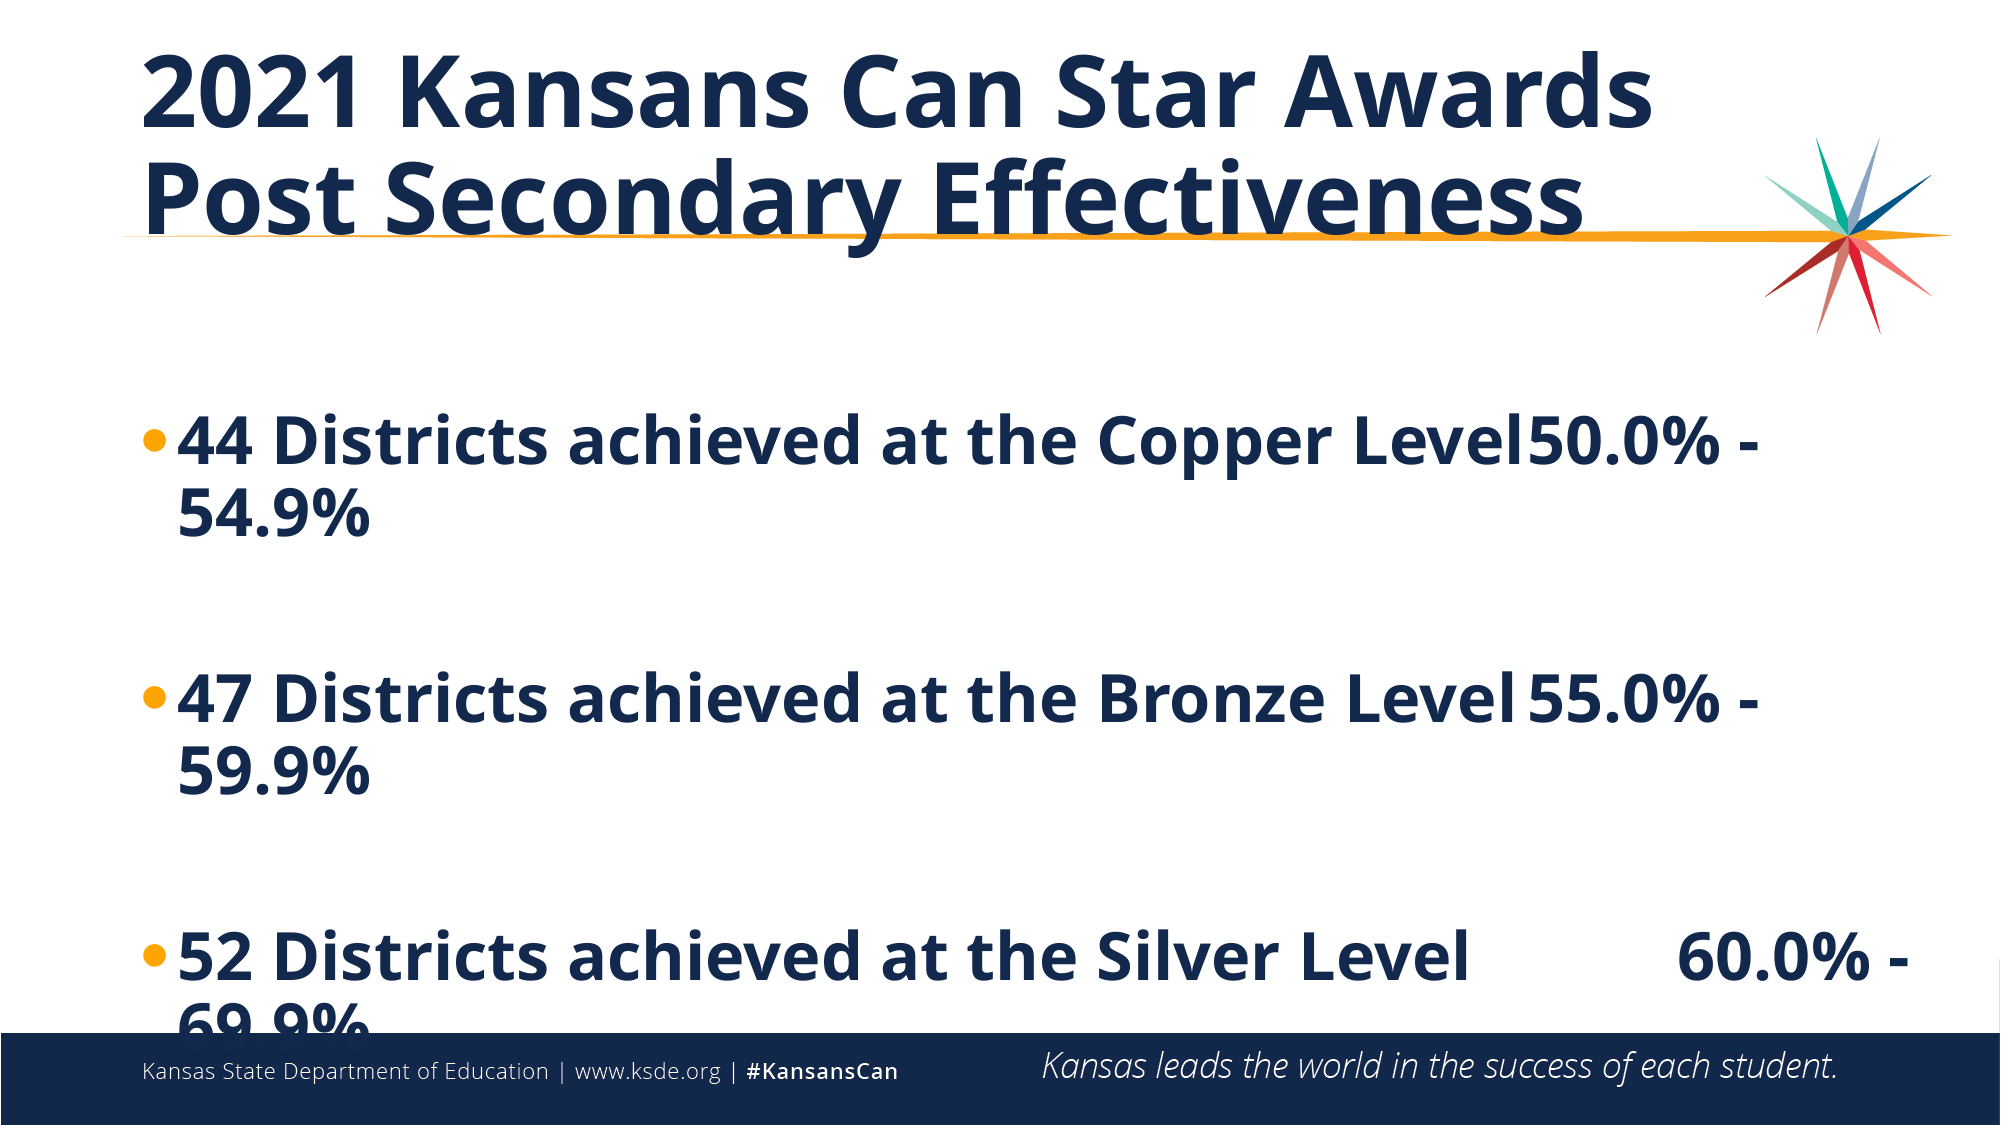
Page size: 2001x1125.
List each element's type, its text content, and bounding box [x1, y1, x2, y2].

text_box 44 Districts achieved at the Copper Level 50.0% - 54.9% 47 Districts achieved at the Bronze Level 55.0% - 59.9% 52 Districts achieved at the Silver Level 60.0% - 69.9% [125, 399, 1950, 889]
title 2021 Kansans Can Star Awards Post Secondary Effectiveness [125, 54, 1850, 243]
picture [0, 0, 2000, 1125]
